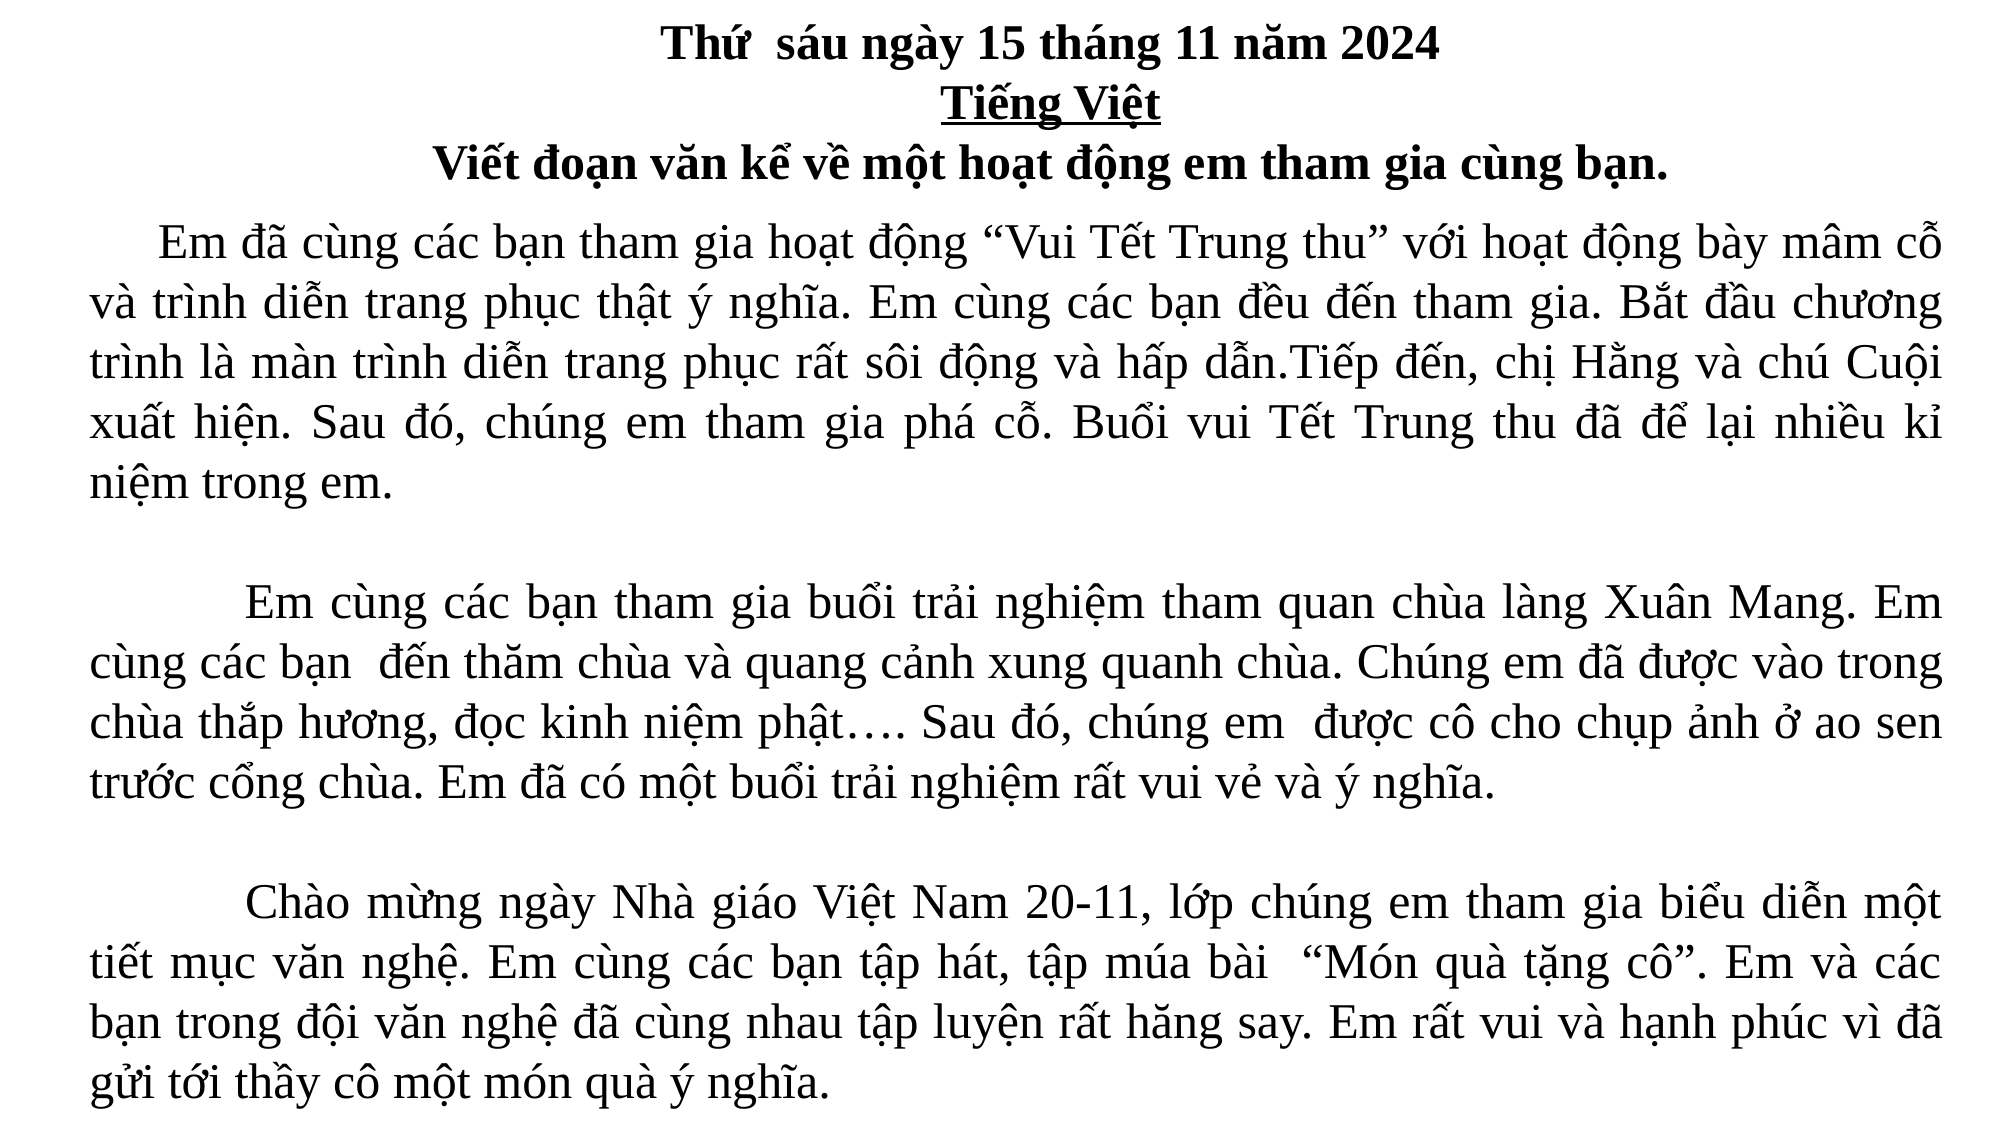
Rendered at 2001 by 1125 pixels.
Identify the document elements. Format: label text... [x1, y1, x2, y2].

text_box Thứ sáu ngày 15 tháng 11 năm 2024 Tiếng Việt Viết đoạn văn kể về một hoạt động em tham gia cùng bạn. [263, 1, 1838, 197]
text_box Em đã cùng các bạn tham gia hoạt động “Vui Tết Trung thu” với hoạt động bày mâm cỗ và trình diễn trang phục thật ý nghĩa. Em cùng các bạn đều đến tham gia. Bắt đầu chương trình là màn trình diễn trang phục rất sôi động và hấp dẫn.Tiếp đến, chị Hằng và chú Cuội xuất hiện. Sau đó, chúng em tham gia phá cỗ. Buổi vui Tết Trung thu đã để lại nhiều kỉ niệm trong em. Em cùng các bạn tham gia buổi trải nghiệm tham quan chùa làng Xuân Mang. Em cùng các bạn đến thăm chùa và quang cảnh xung quanh chùa. Chúng em đã được vào trong chùa thắp hương, đọc kinh niệm phật…. Sau đó, chúng em được cô cho chụp ảnh ở ao sen trước cổng chùa. Em đã có một buổi trải nghiệm rất vui vẻ và ý nghĩa. Chào mừng ngày Nhà giáo Việt Nam 20-11, lớp chúng em tham gia biểu diễn một tiết mục văn nghệ. Em cùng các bạn tập hát, tập múa bài “Món quà tặng cô”. Em và các bạn trong đội văn nghệ đã cùng nhau tập luyện rất hăng say. Em rất vui và hạnh phúc vì đã gửi tới thầy cô một món quà ý nghĩa. [74, 201, 1958, 1116]
